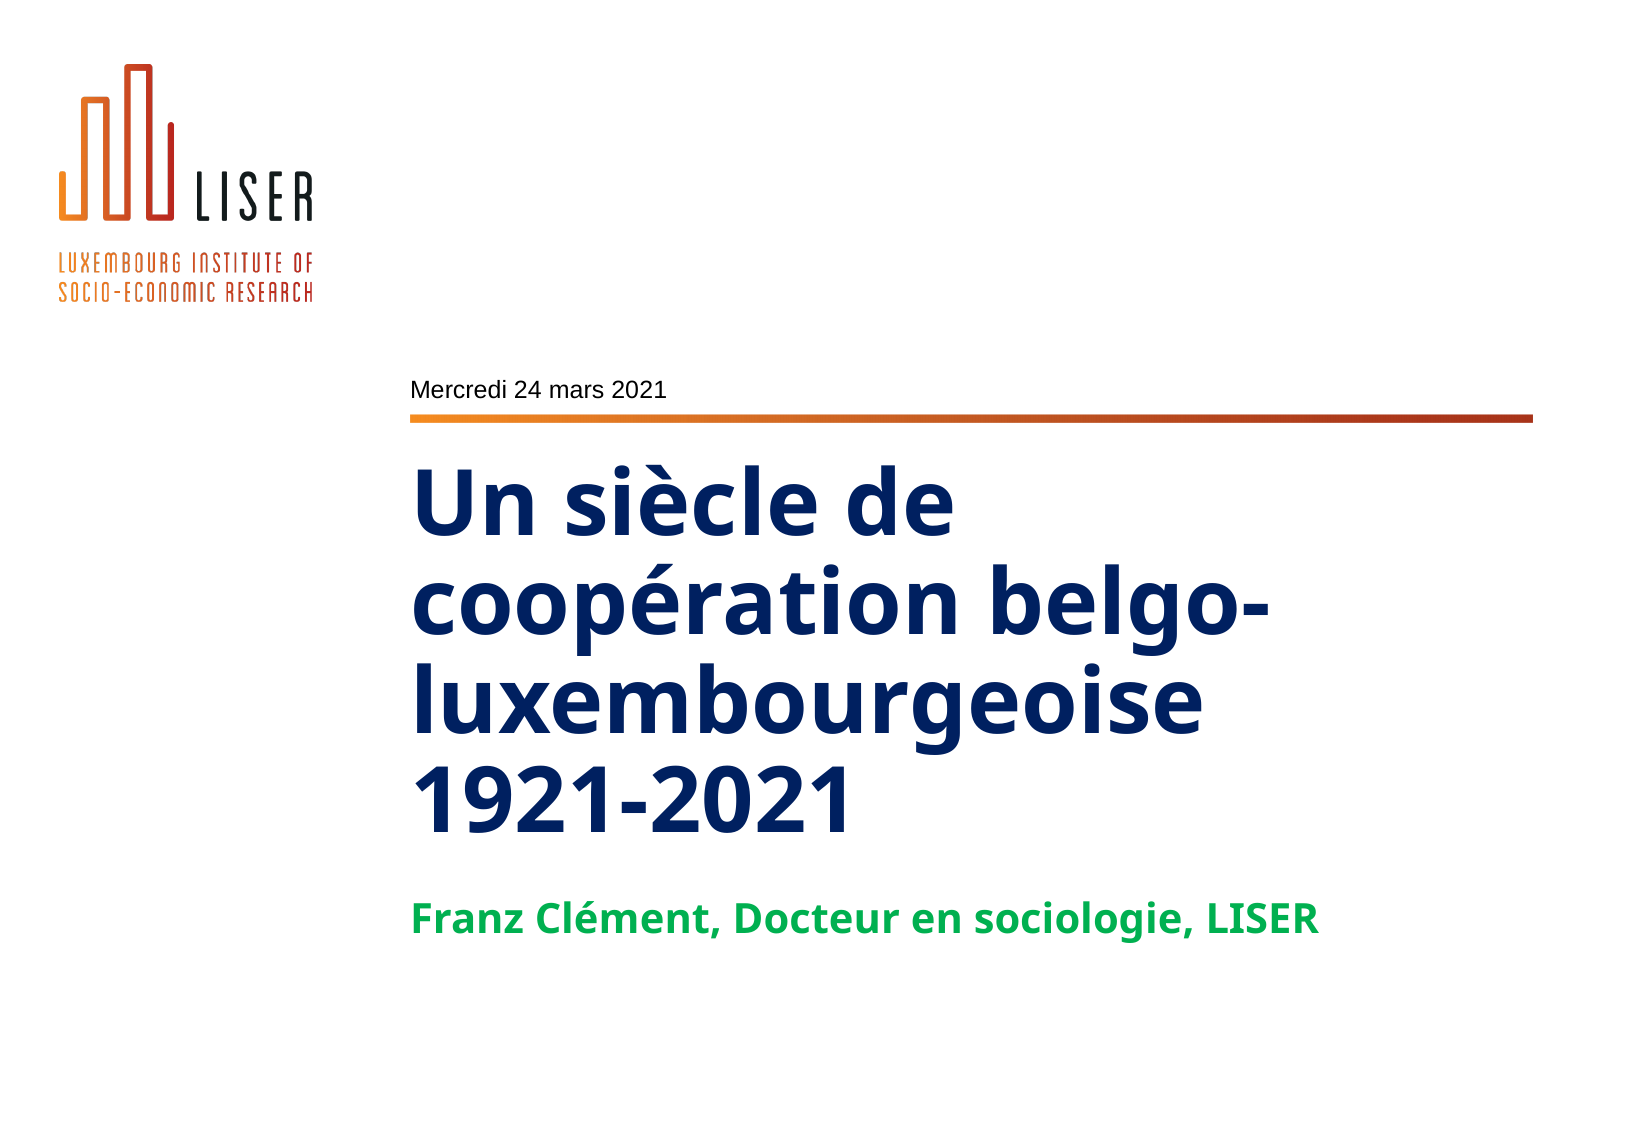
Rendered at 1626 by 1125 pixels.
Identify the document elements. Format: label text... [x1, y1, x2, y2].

picture [59, 64, 312, 302]
title Un siècle de coopération belgo-luxembourgeoise 1921-2021 Franz Clément, Docteur en sociologie, LISER [410, 456, 1533, 1060]
picture [410, 414, 1533, 423]
list Mercredi 24 mars 2021 [410, 374, 1154, 405]
